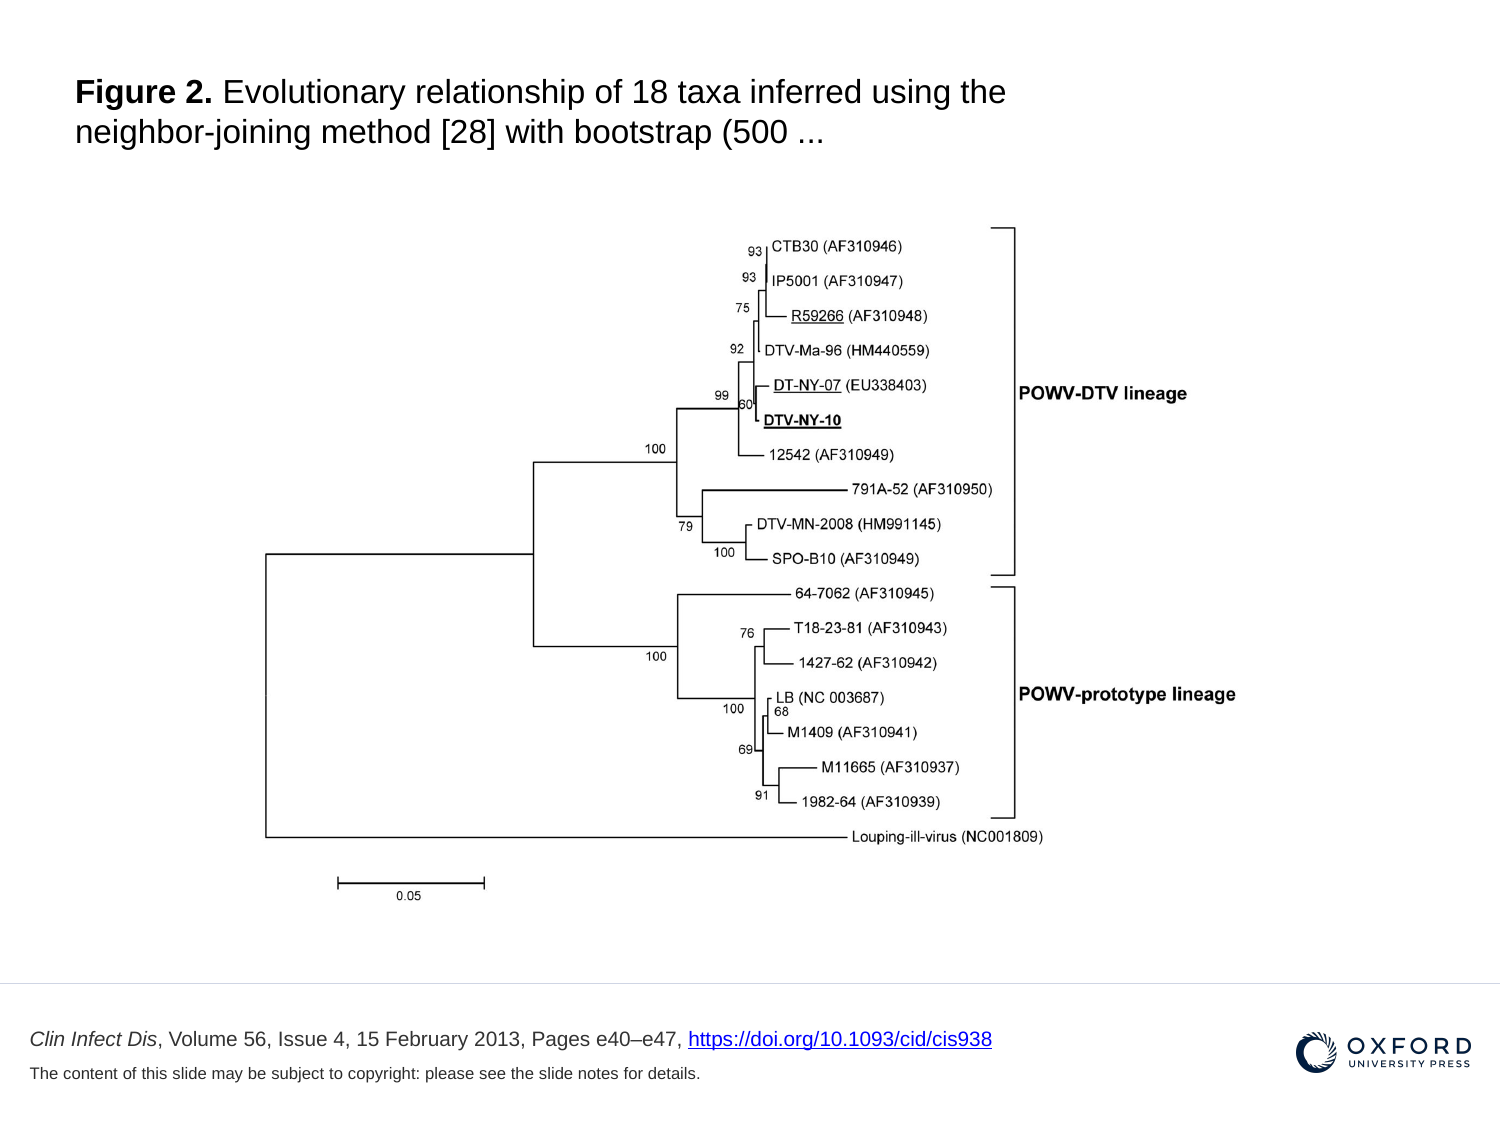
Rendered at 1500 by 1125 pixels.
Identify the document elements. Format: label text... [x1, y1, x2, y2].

title Figure 2. Evolutionary relationship of 18 taxa inferred using the neighbor-joining method [28] with bootstrap (500 ... [75, 69, 1078, 171]
picture [1296, 1032, 1471, 1073]
footer Clin Infect Dis, Volume 56, Issue 4, 15 February 2013, Pages e40–e47, https://doi.org/10.1093/cid/cis938 The content of this slide may be subject to copyright: please see the slide notes for details. [0, 983, 1260, 1125]
picture [262, 224, 1238, 903]
